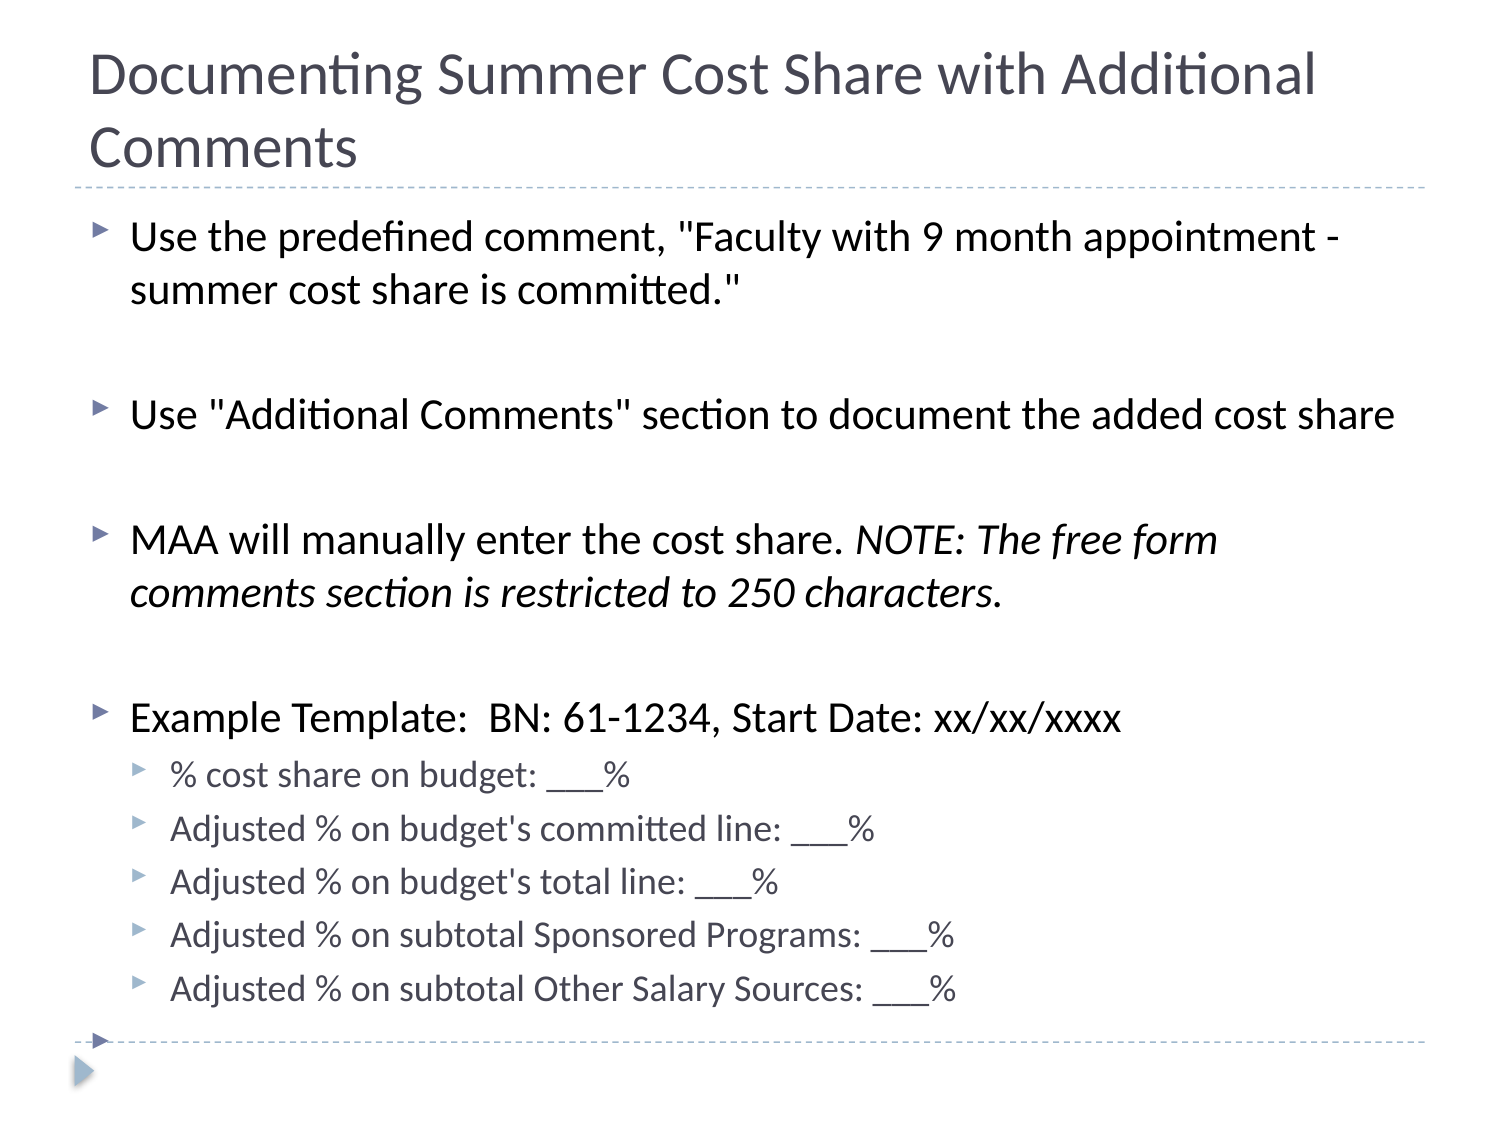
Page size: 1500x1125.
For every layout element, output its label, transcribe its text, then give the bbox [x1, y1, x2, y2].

title Documenting Summer Cost Share with Additional Comments [75, 24, 1425, 188]
list Use the predefined comment, "Faculty with 9 month appointment - summer cost share is committed." Use "Additional Comments" section to document the added cost share MAA will manually enter the cost share. NOTE: The free form comments section is restricted to 250 characters. Example Template: BN: 61-1234, Start Date: xx/xx/xxxx % cost share on budget: ___% Adjusted % on budget's committed line: ___% Adjusted % on budget's total line: ___% Adjusted % on subtotal Sponsored Programs: ___% Adjusted % on subtotal Other Salary Sources: ___% [75, 200, 1425, 1100]
